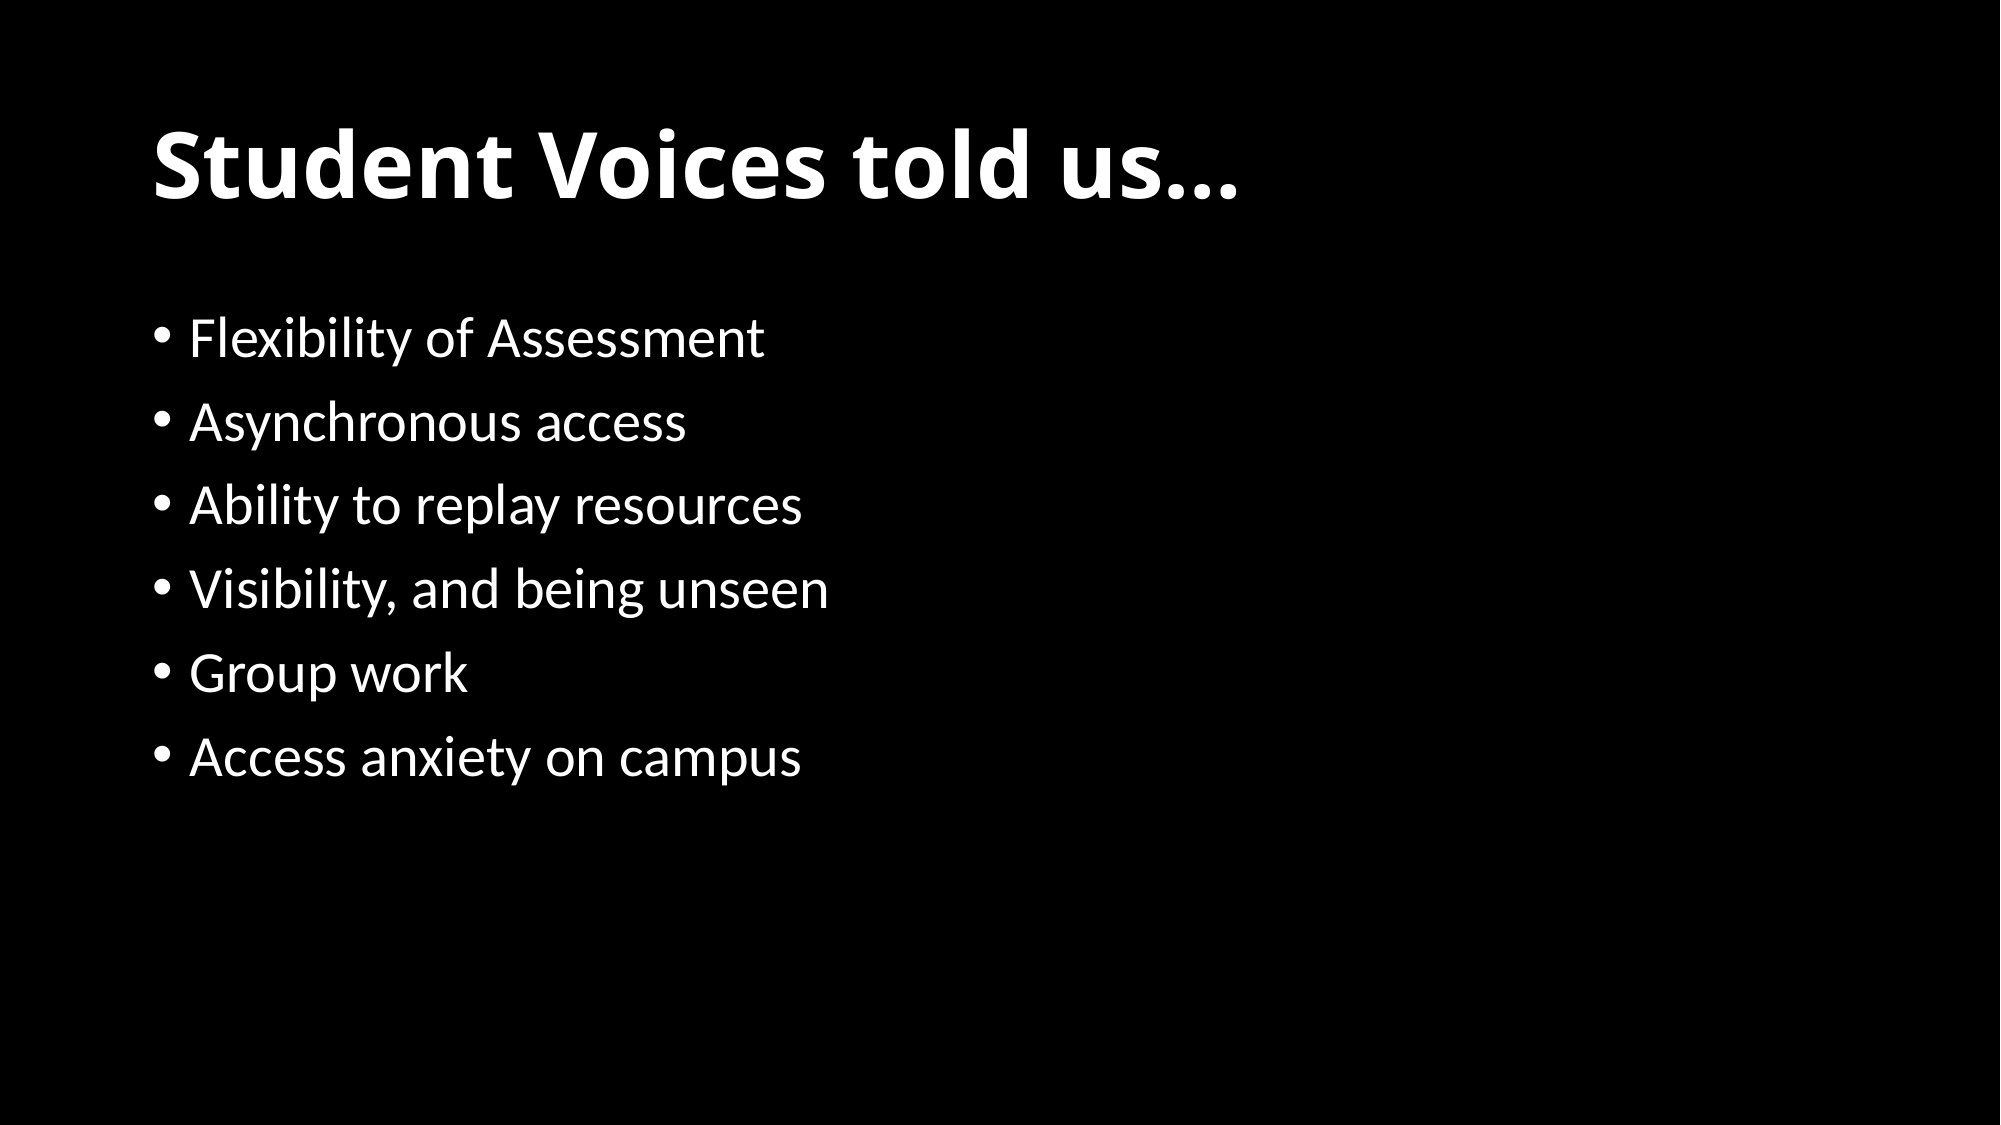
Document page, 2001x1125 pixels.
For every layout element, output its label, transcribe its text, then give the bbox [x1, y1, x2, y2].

list Flexibility of Assessment Asynchronous access Ability to replay resources Visibility, and being unseen Group work Access anxiety on campus [137, 299, 1863, 1014]
title Student Voices told us… [137, 59, 1863, 278]
